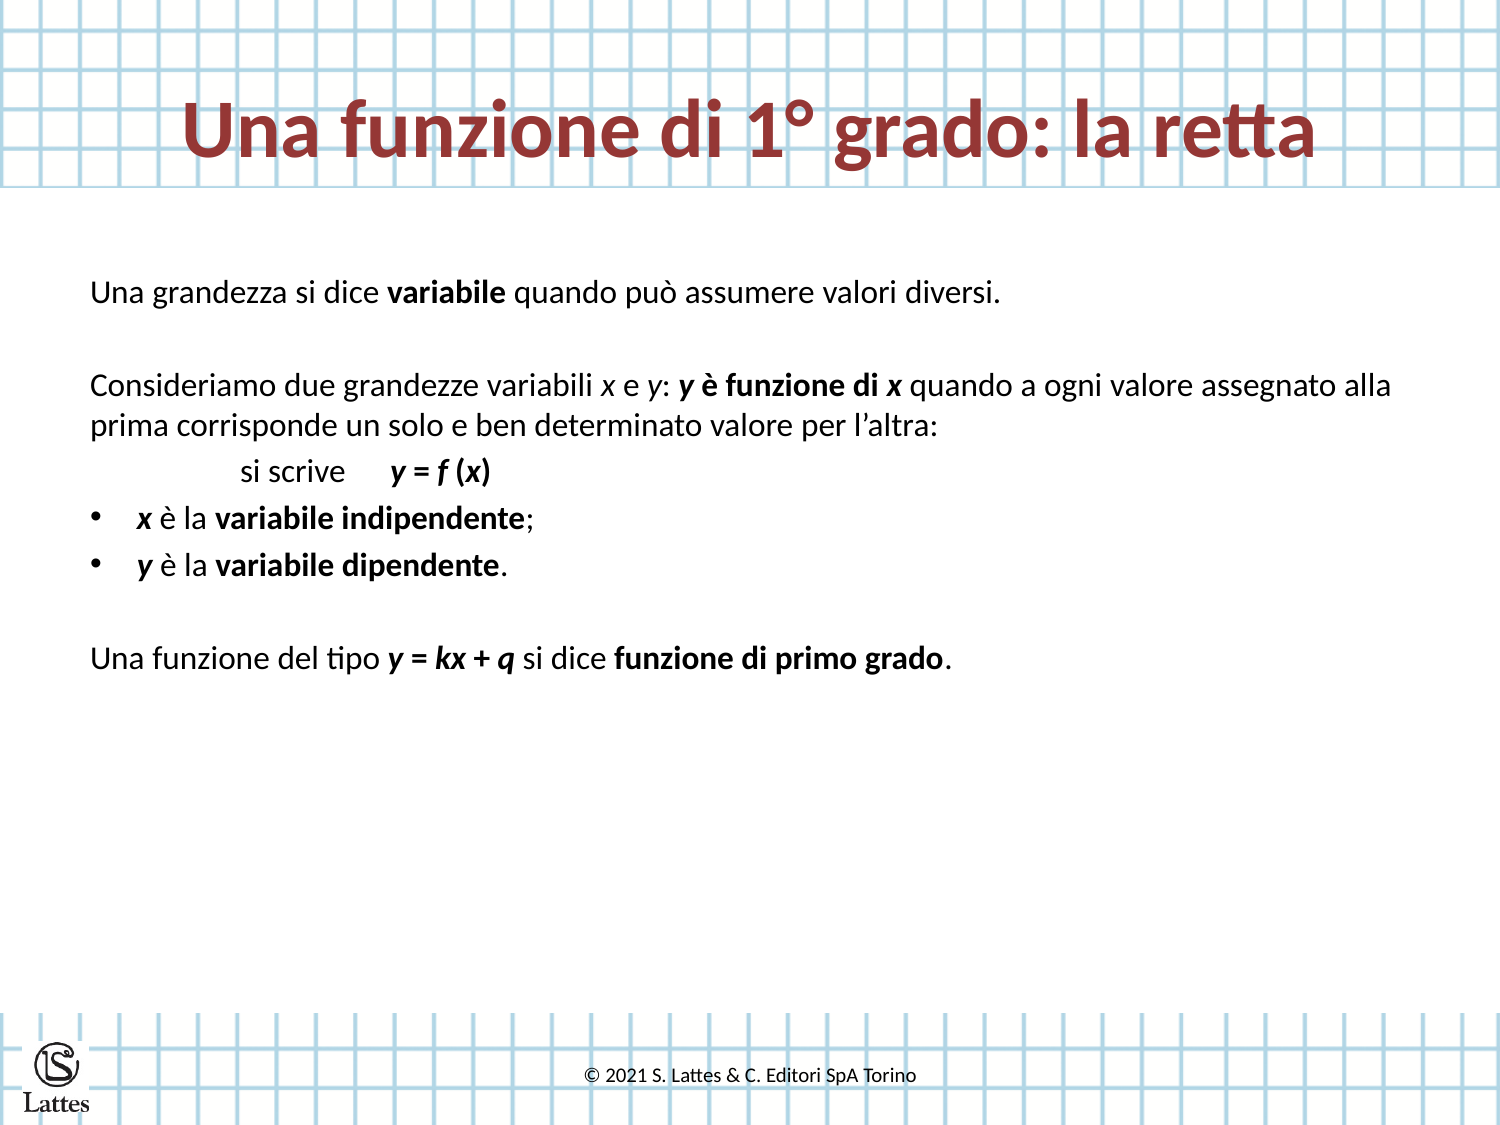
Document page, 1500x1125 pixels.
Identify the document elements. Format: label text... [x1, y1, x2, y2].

picture [0, 1013, 1500, 1125]
title Una funzione di 1° grado: la retta [75, 30, 1425, 219]
list Una grandezza si dice variabile quando può assumere valori diversi. Consideriamo due grandezze variabili x e y: y è funzione di x quando a ogni valore assegnato alla prima corrisponde un solo e ben determinato valore per l’altra: si scrive y = f (x) x è la variabile indipendente; y è la variabile dipendente. Una funzione del tipo y = kx + q si dice funzione di primo grado. [75, 262, 1425, 776]
picture [0, 0, 1500, 188]
